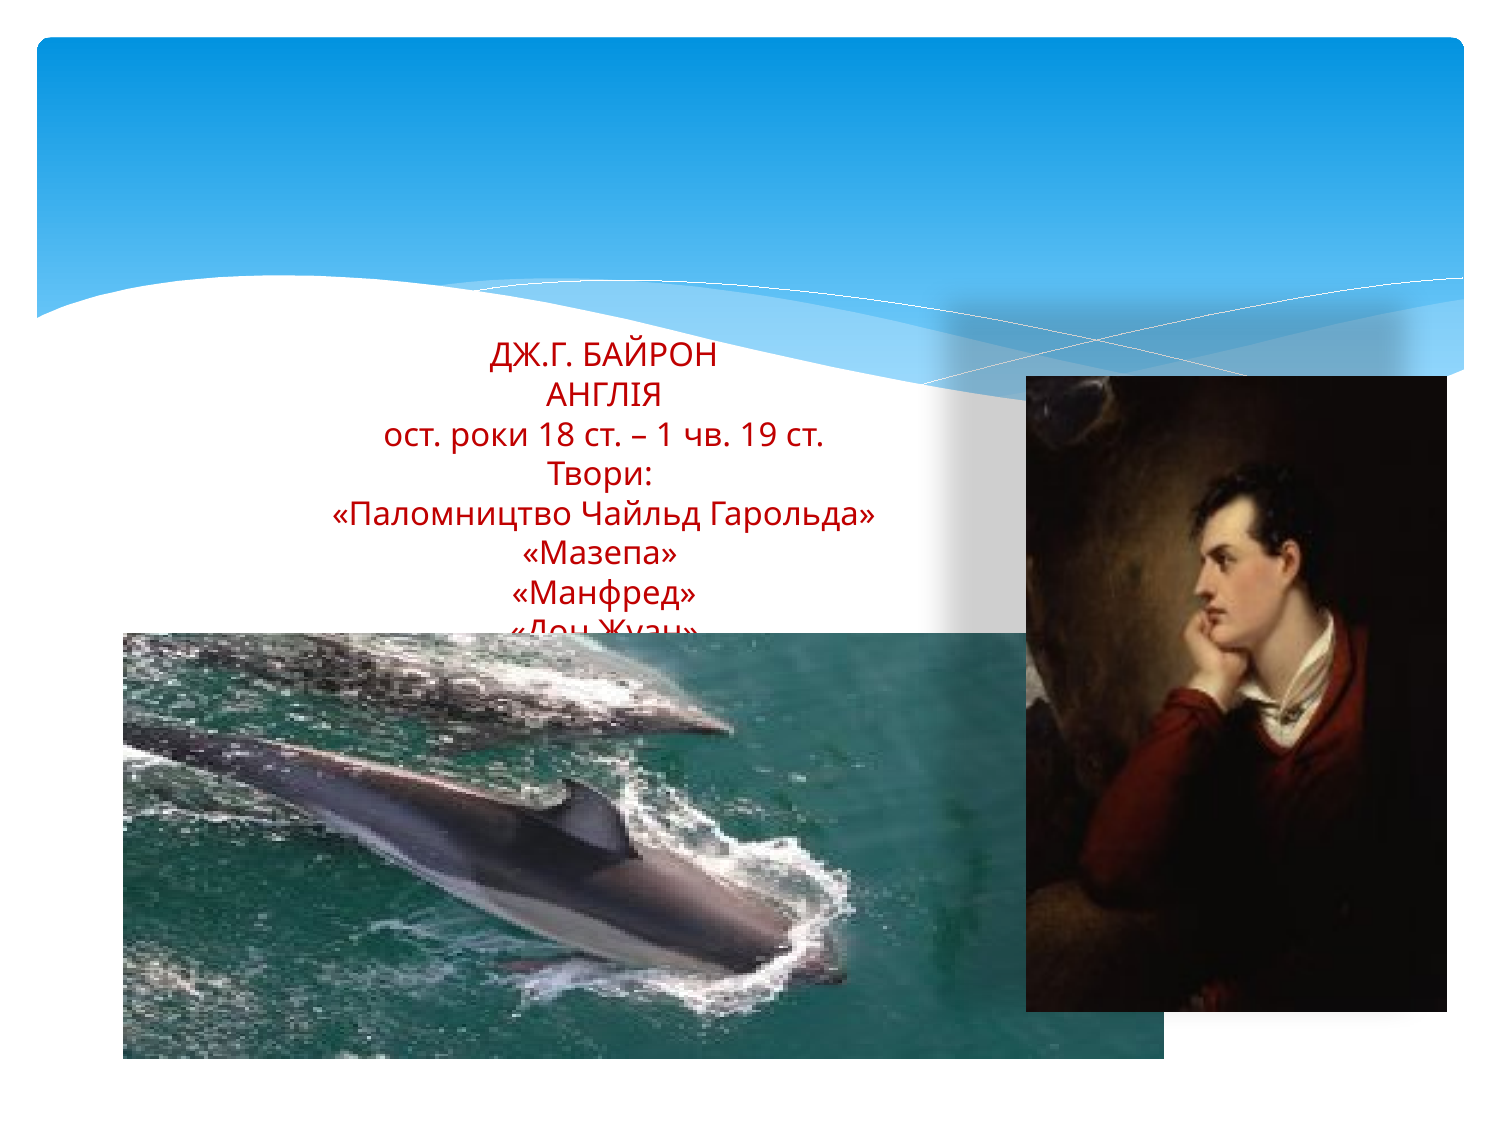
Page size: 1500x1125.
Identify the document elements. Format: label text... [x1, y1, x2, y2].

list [1026, 376, 1448, 1012]
picture [123, 633, 1164, 1059]
title ДЖ.Г. БАЙРОН АНГЛІЯ ост. роки 18 ст. – 1 чв. 19 ст. Твори: «Паломництво Чайльд Гарольда» «Мазепа» «Манфред» «Дон Жуан» [21, 326, 930, 659]
